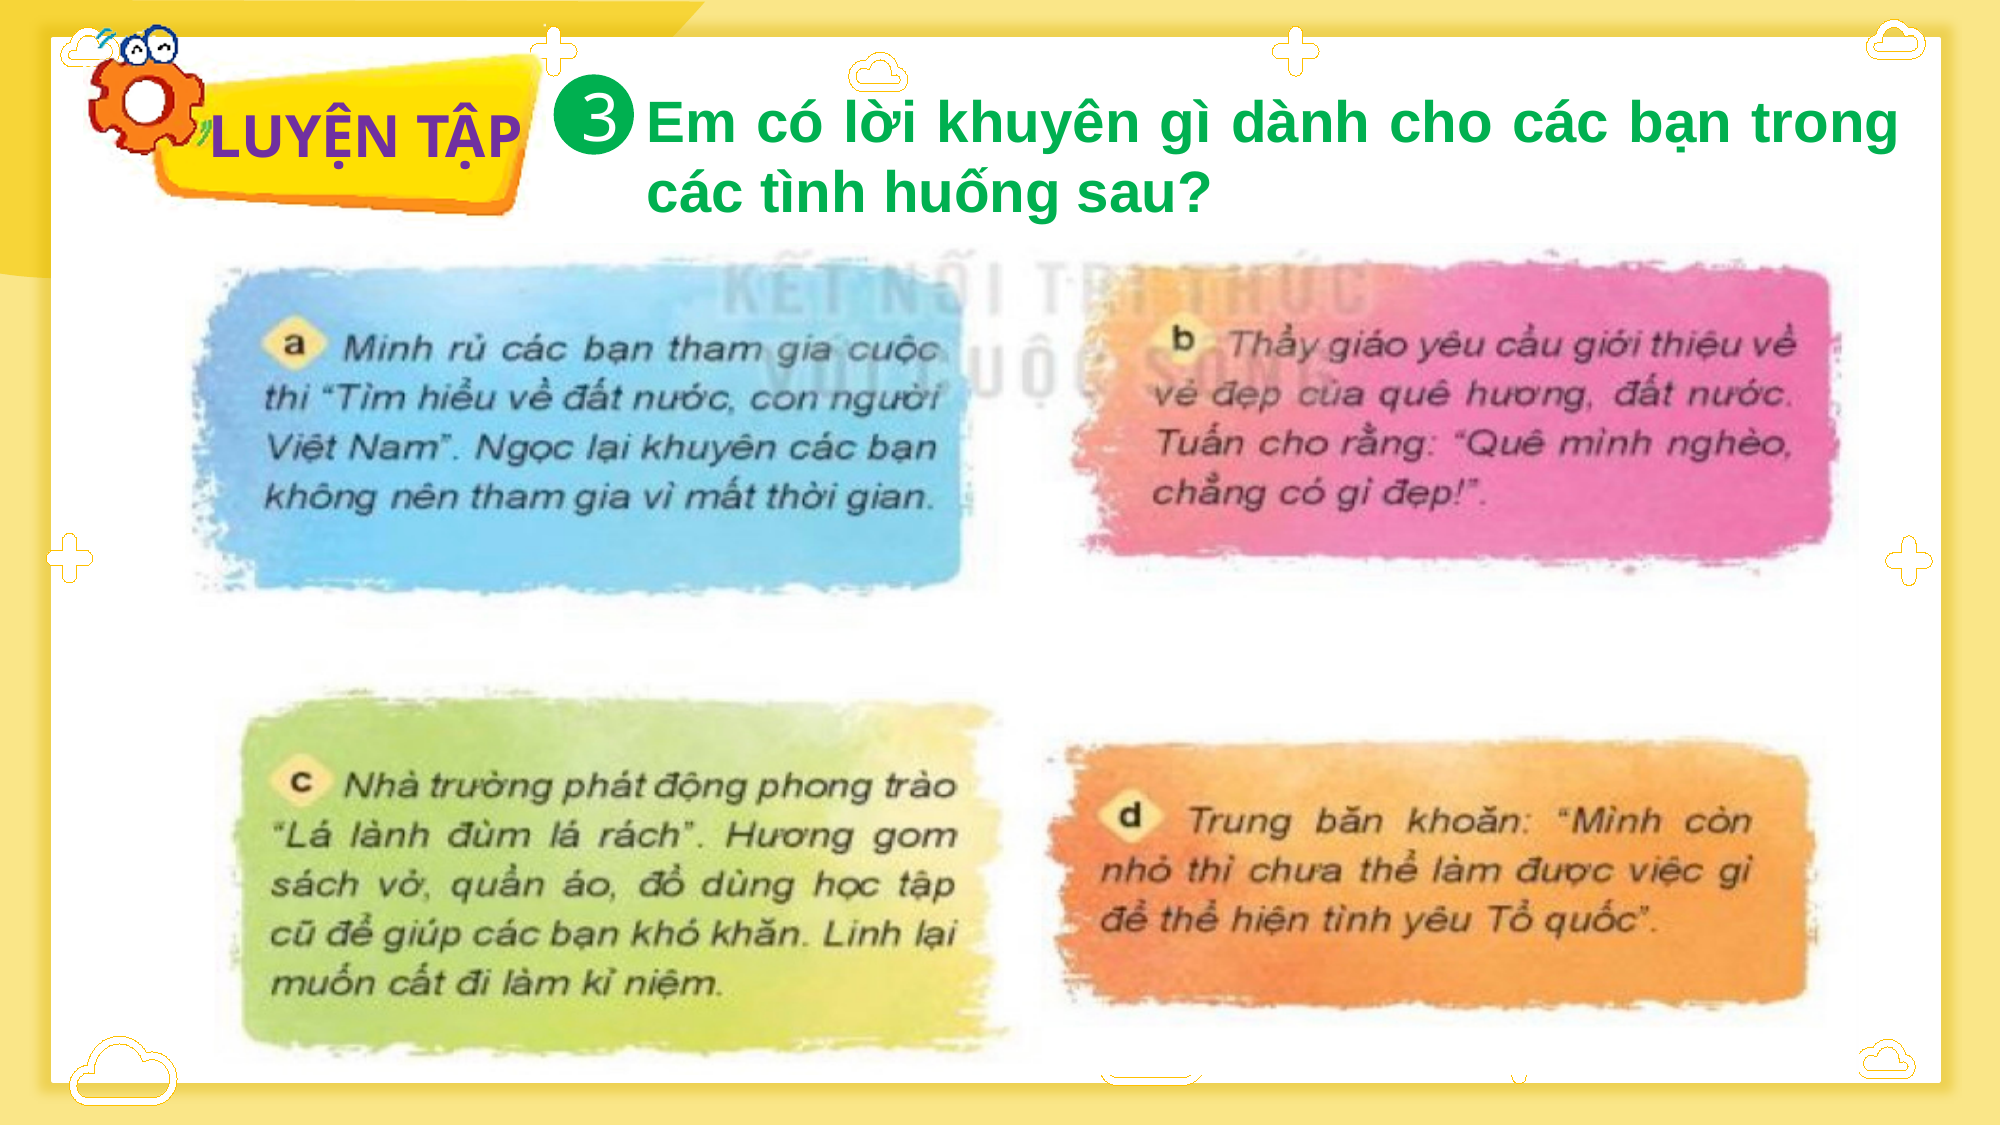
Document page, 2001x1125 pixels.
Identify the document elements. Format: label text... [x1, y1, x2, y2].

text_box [83, 19, 547, 231]
text_box 3 [553, 74, 631, 155]
picture [184, 243, 1859, 1075]
text_box Em có lời khuyên gì dành cho các bạn trong các tình huống sau? [631, 76, 1917, 232]
